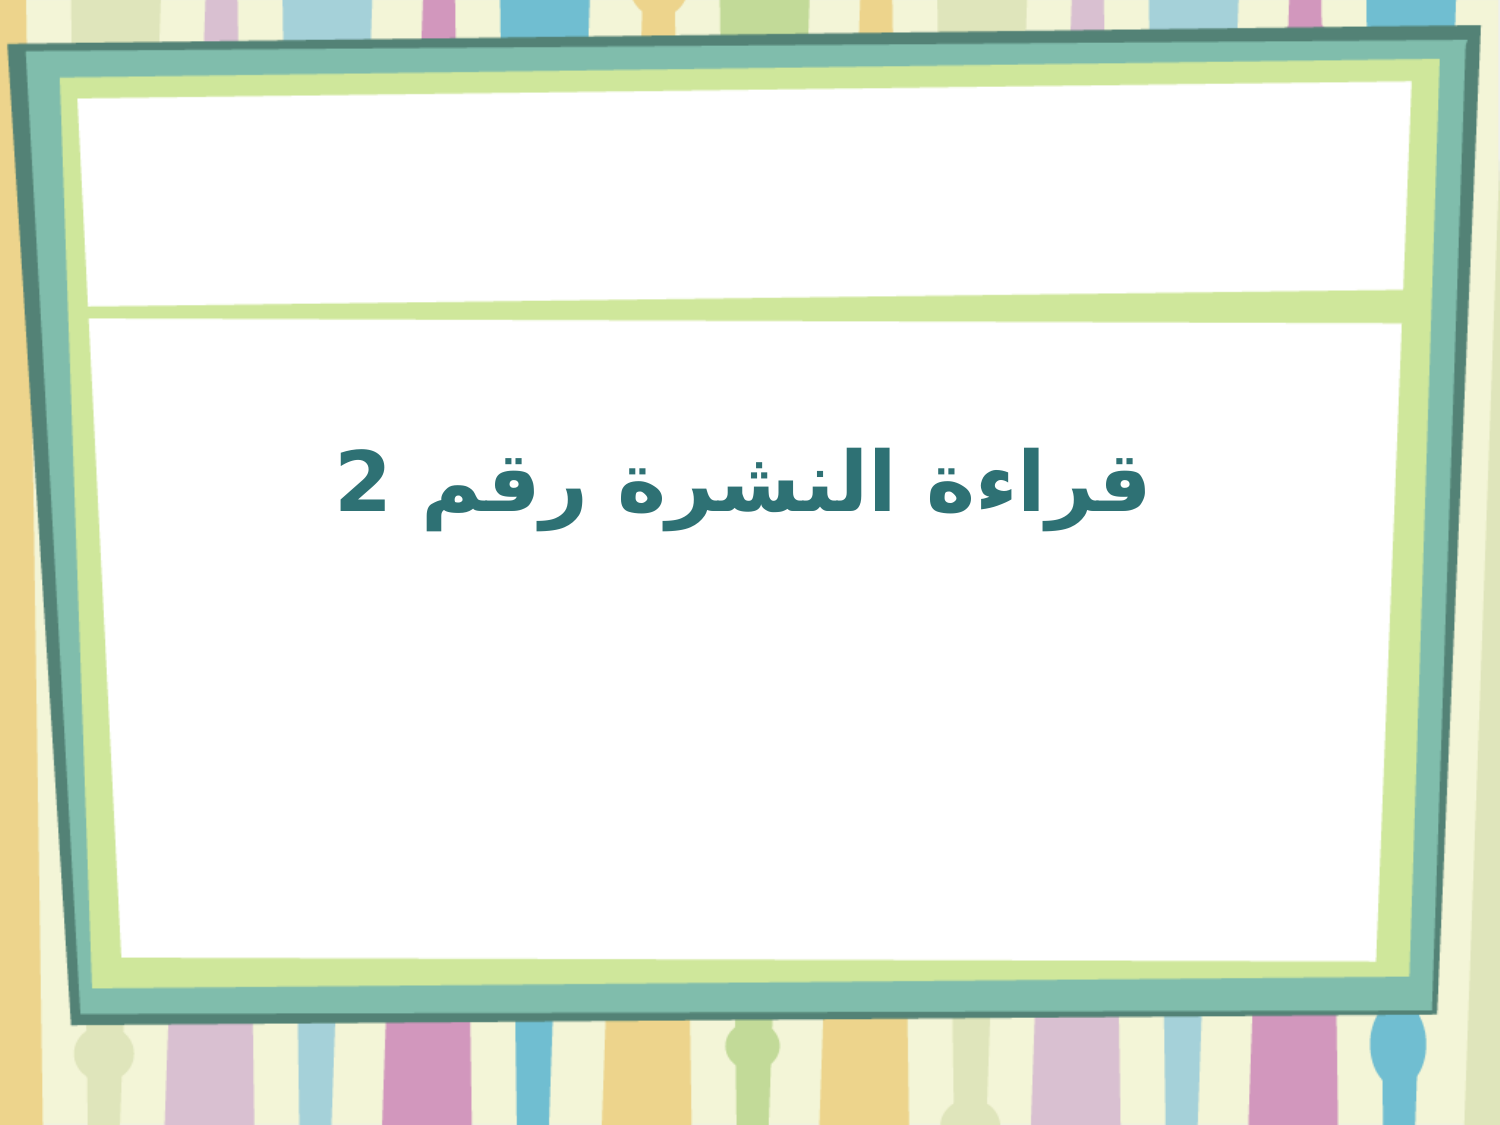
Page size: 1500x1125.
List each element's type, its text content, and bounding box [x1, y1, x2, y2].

picture [0, 0, 1500, 1125]
title قراءة النشرة رقم 2 [170, 420, 1317, 645]
